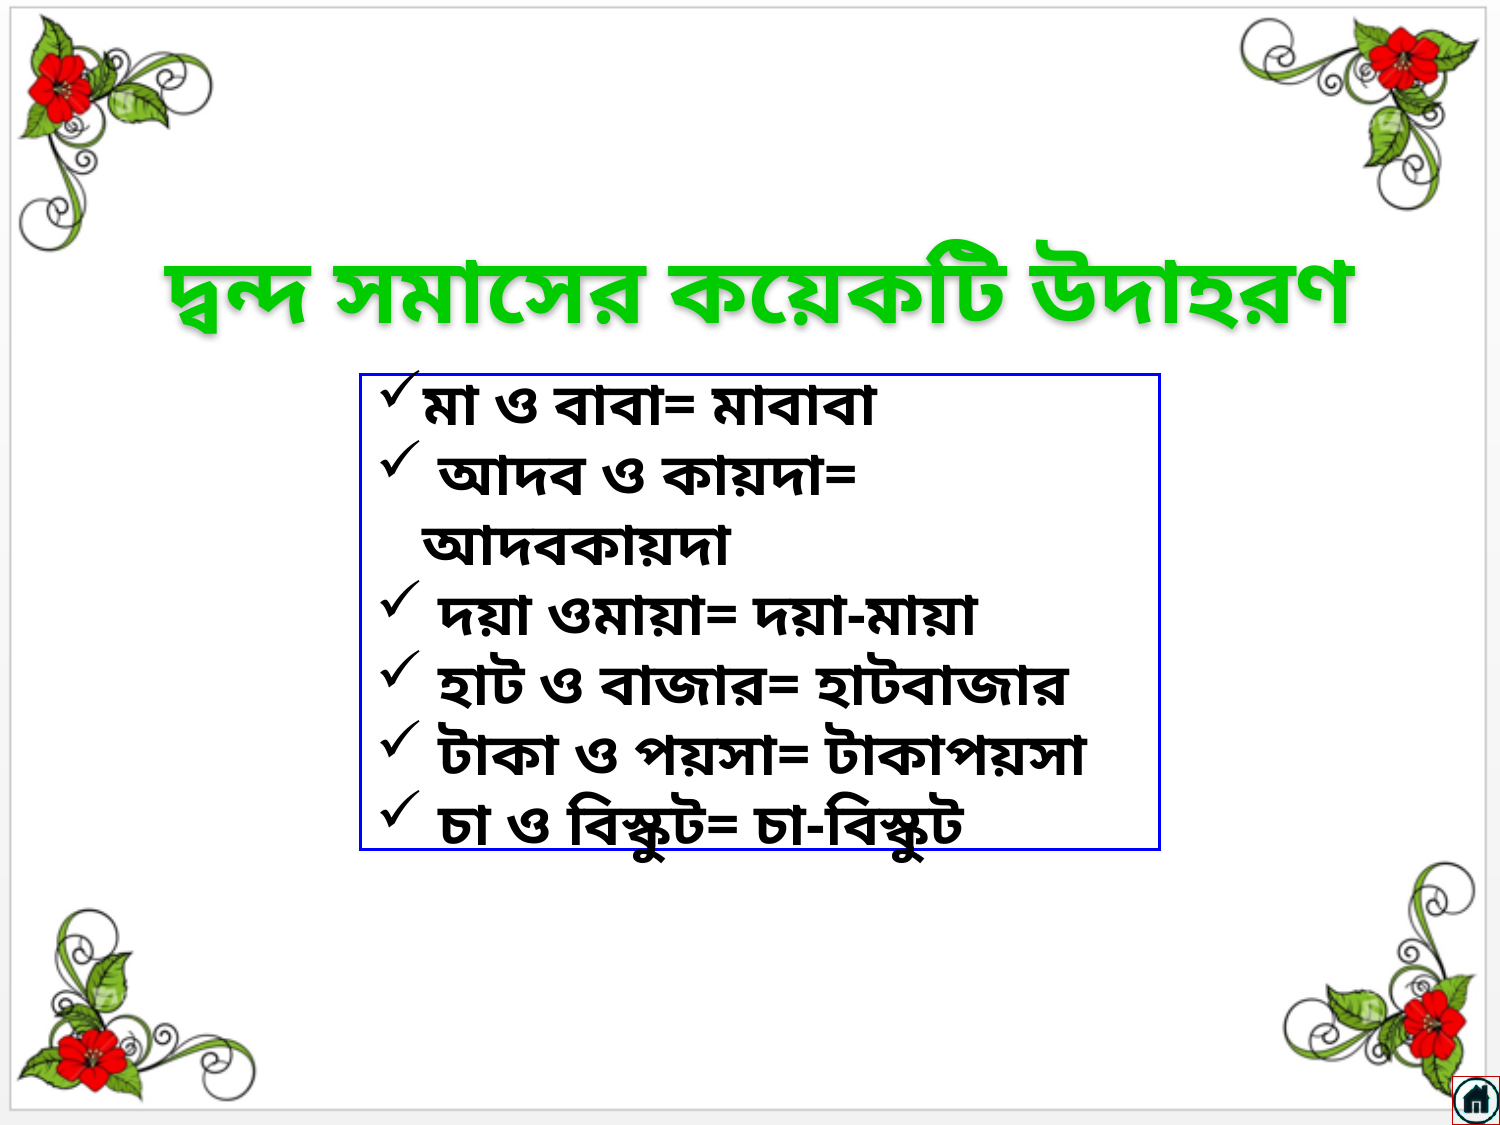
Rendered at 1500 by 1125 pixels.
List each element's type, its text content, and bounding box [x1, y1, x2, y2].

picture [0, 0, 1500, 1125]
text_box মা ও বাবা= মাবাবা আদব ও কায়দা= আদবকায়দা দয়া ওমায়া= দয়া-মায়া হাট ও বাজার= হাটবাজার টাকা ও পয়সা= টাকাপয়সা চা ও বিস্কুট= চা-বিস্কুট [360, 374, 1161, 850]
text_box দ্বন্দ সমাসের কয়েকটি উদাহরণ [150, 224, 1371, 333]
